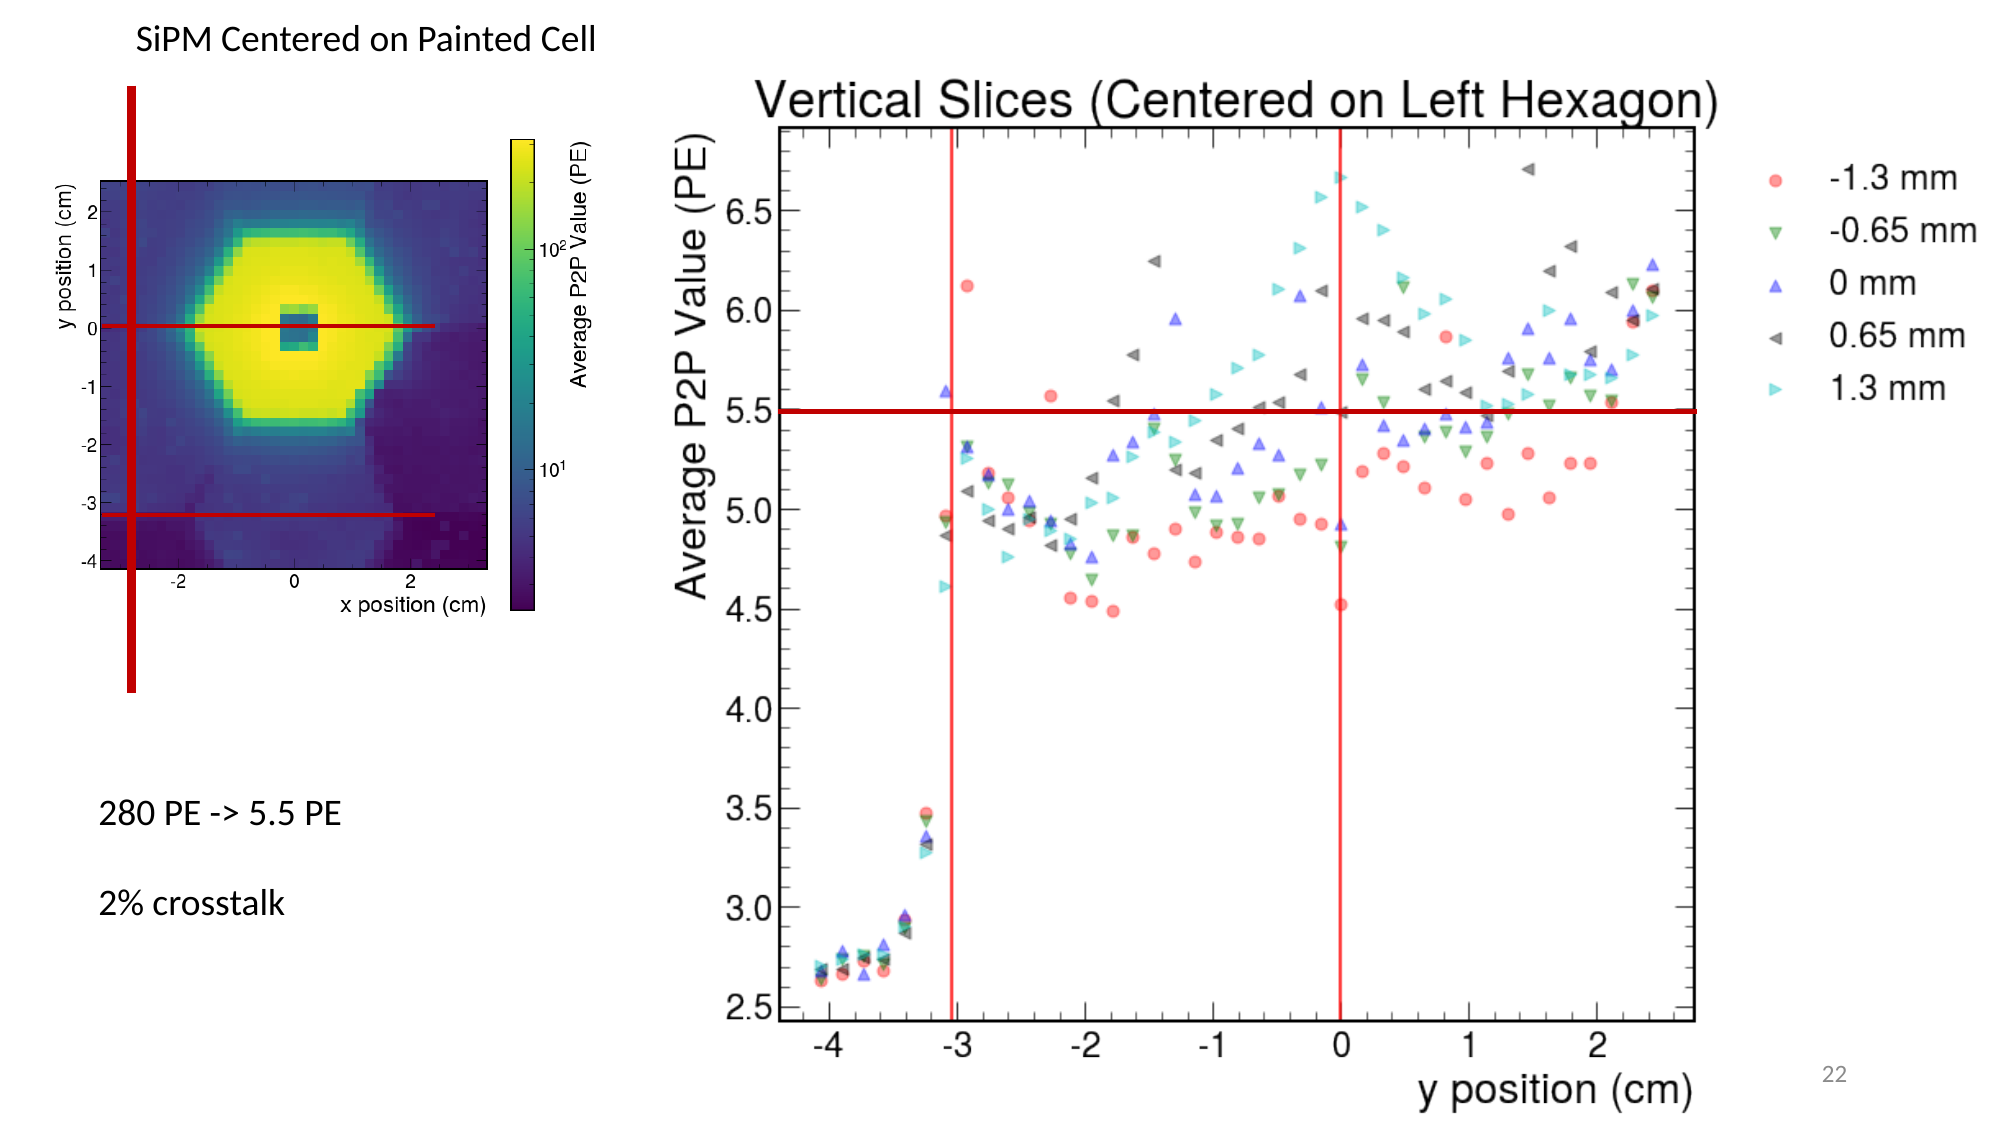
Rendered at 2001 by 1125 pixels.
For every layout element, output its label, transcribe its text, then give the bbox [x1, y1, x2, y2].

text_box SiPM Centered on Painted Cell [121, 6, 613, 67]
text_box 280 PE -> 5.5 PE 2% crosstalk [83, 780, 357, 931]
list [48, 133, 131, 623]
picture [665, 67, 2000, 1125]
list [132, 133, 598, 623]
